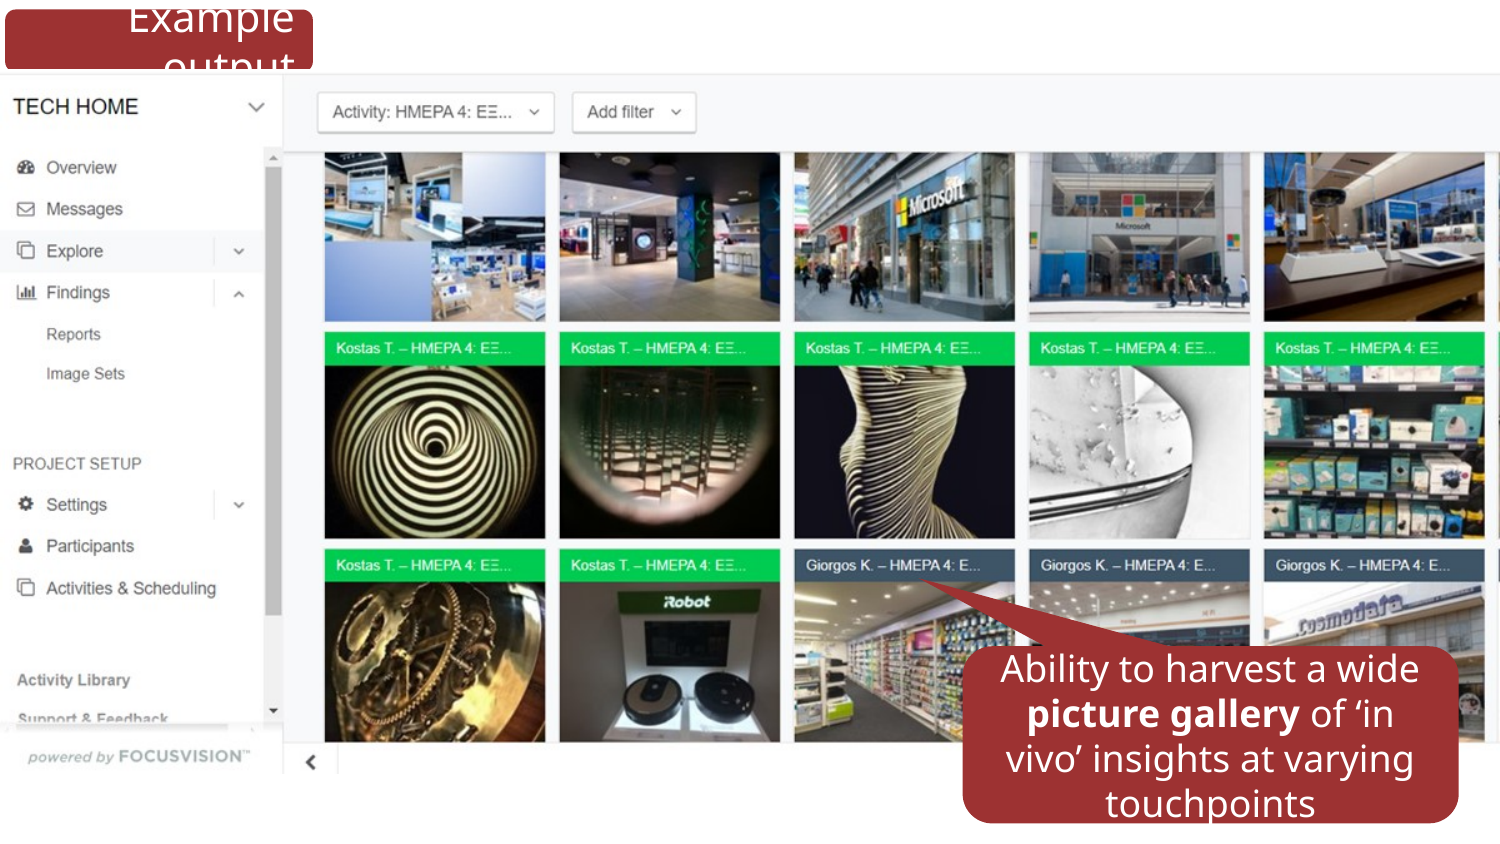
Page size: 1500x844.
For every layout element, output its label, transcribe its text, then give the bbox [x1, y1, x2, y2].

text_box Example output [3, 8, 315, 64]
picture [0, 69, 1500, 774]
text_box Ability to harvest a wide picture gallery of ‘in vivo’ insights at varying touchpoints [961, 782, 1461, 825]
